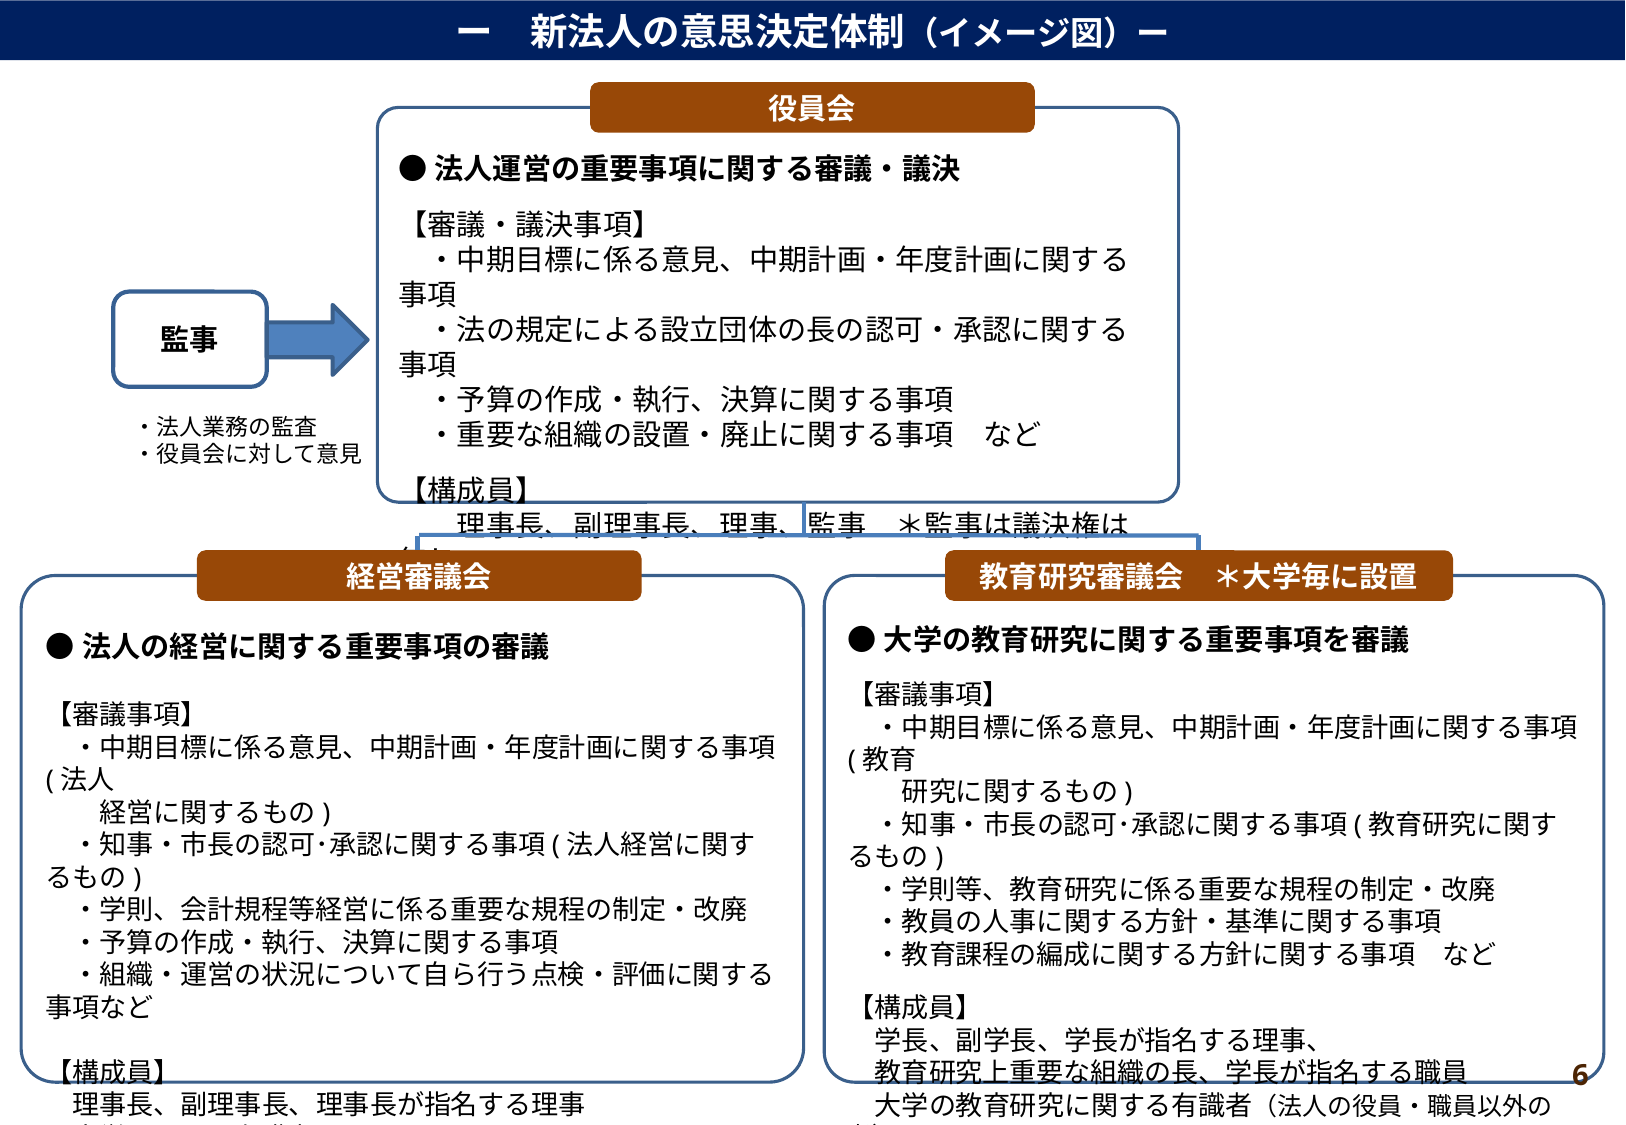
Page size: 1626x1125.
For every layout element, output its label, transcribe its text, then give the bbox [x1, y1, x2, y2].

slide_number 6 [1402, 1045, 1604, 1106]
text_box ・法人業務の監査 ・役員会に対して意見 [118, 404, 383, 475]
text_box [264, 302, 370, 377]
text_box ●大学の教育研究に関する重要事項を審議 【審議事項】 ・中期目標に係る意見、中期計画・年度計画に関する事項(教育 研究に関するもの) ・知事・市長の認可･承認に関する事項(教育研究に関するもの) ・学則等、教育研究に係る重要な規程の制定・改廃 ・教員の人事に関する方針・基準に関する事項 ・教育課程の編成に関する方針に関する事項 など 【構成員】 学長、副学長、学長が指名する理事、 教育研究上重要な組織の長、学長が指名する職員 大学の教育研究に関する有識者（法人の役員・職員以外の者） [822, 573, 1606, 1085]
text_box ●法人運営の重要事項に関する審議・議決 【審議・議決事項】 ・中期目標に係る意見、中期計画・年度計画に関する事項 ・法の規定による設立団体の長の認可・承認に関する事項 ・予算の作成・執行、決算に関する事項 ・重要な組織の設置・廃止に関する事項 など 【構成員】 理事長、副理事長、理事、監事 ＊監事は議決権は無し [375, 105, 1181, 505]
text_box ●法人の経営に関する重要事項の審議 【審議事項】 ・中期目標に係る意見、中期計画・年度計画に関する事項(法人 経営に関するもの) ・知事・市長の認可･承認に関する事項(法人経営に関するもの) ・学則、会計規程等経営に係る重要な規程の制定・改廃 ・予算の作成・執行、決算に関する事項 ・組織・運営の状況について自ら行う点検・評価に関する事項など 【構成員】 理事長、副理事長、理事長が指名する理事 大学に関する有識者（法人の役員・職員以外の者） [18, 573, 806, 1085]
text_box 役員会 [588, 80, 1037, 135]
text_box 教育研究審議会 ＊大学毎に設置 [942, 548, 1456, 603]
text_box 監事 [111, 289, 269, 389]
text_box ー 新法人の意思決定体制（イメージ図）ー [0, 0, 1625, 61]
text_box 経営審議会 [194, 548, 644, 603]
